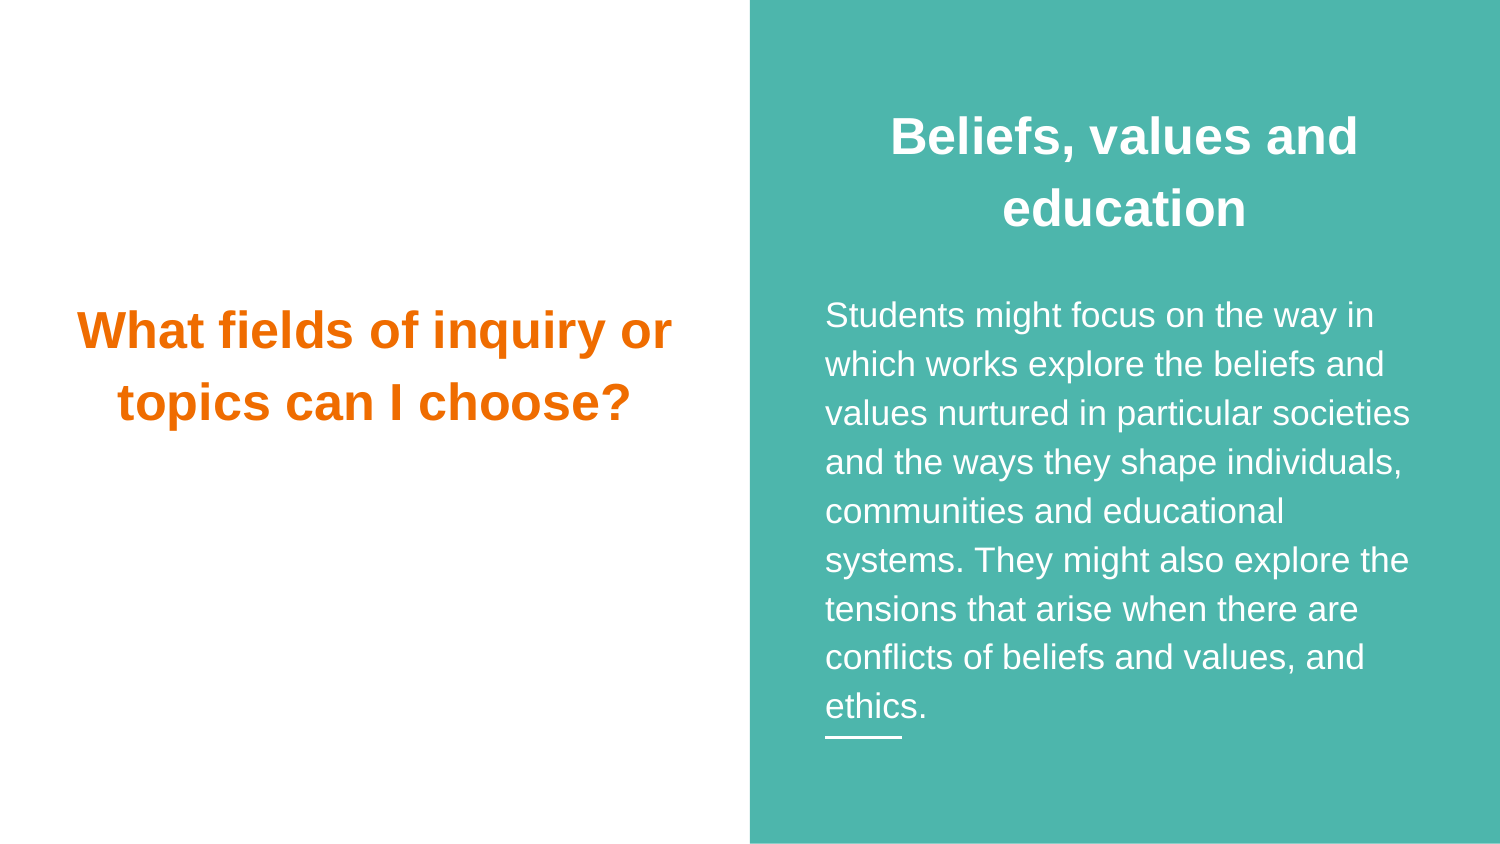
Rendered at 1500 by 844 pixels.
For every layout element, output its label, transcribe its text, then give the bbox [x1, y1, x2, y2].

title What fields of inquiry or topics can I choose? [43, 170, 708, 446]
list Beliefs, values and education Students might focus on the way in which works explore the beliefs and values nurtured in particular societies and the ways they shape individuals, communities and educational systems. They might also explore the tensions that arise when there are conflicts of beliefs and values, and ethics. [810, 118, 1440, 725]
